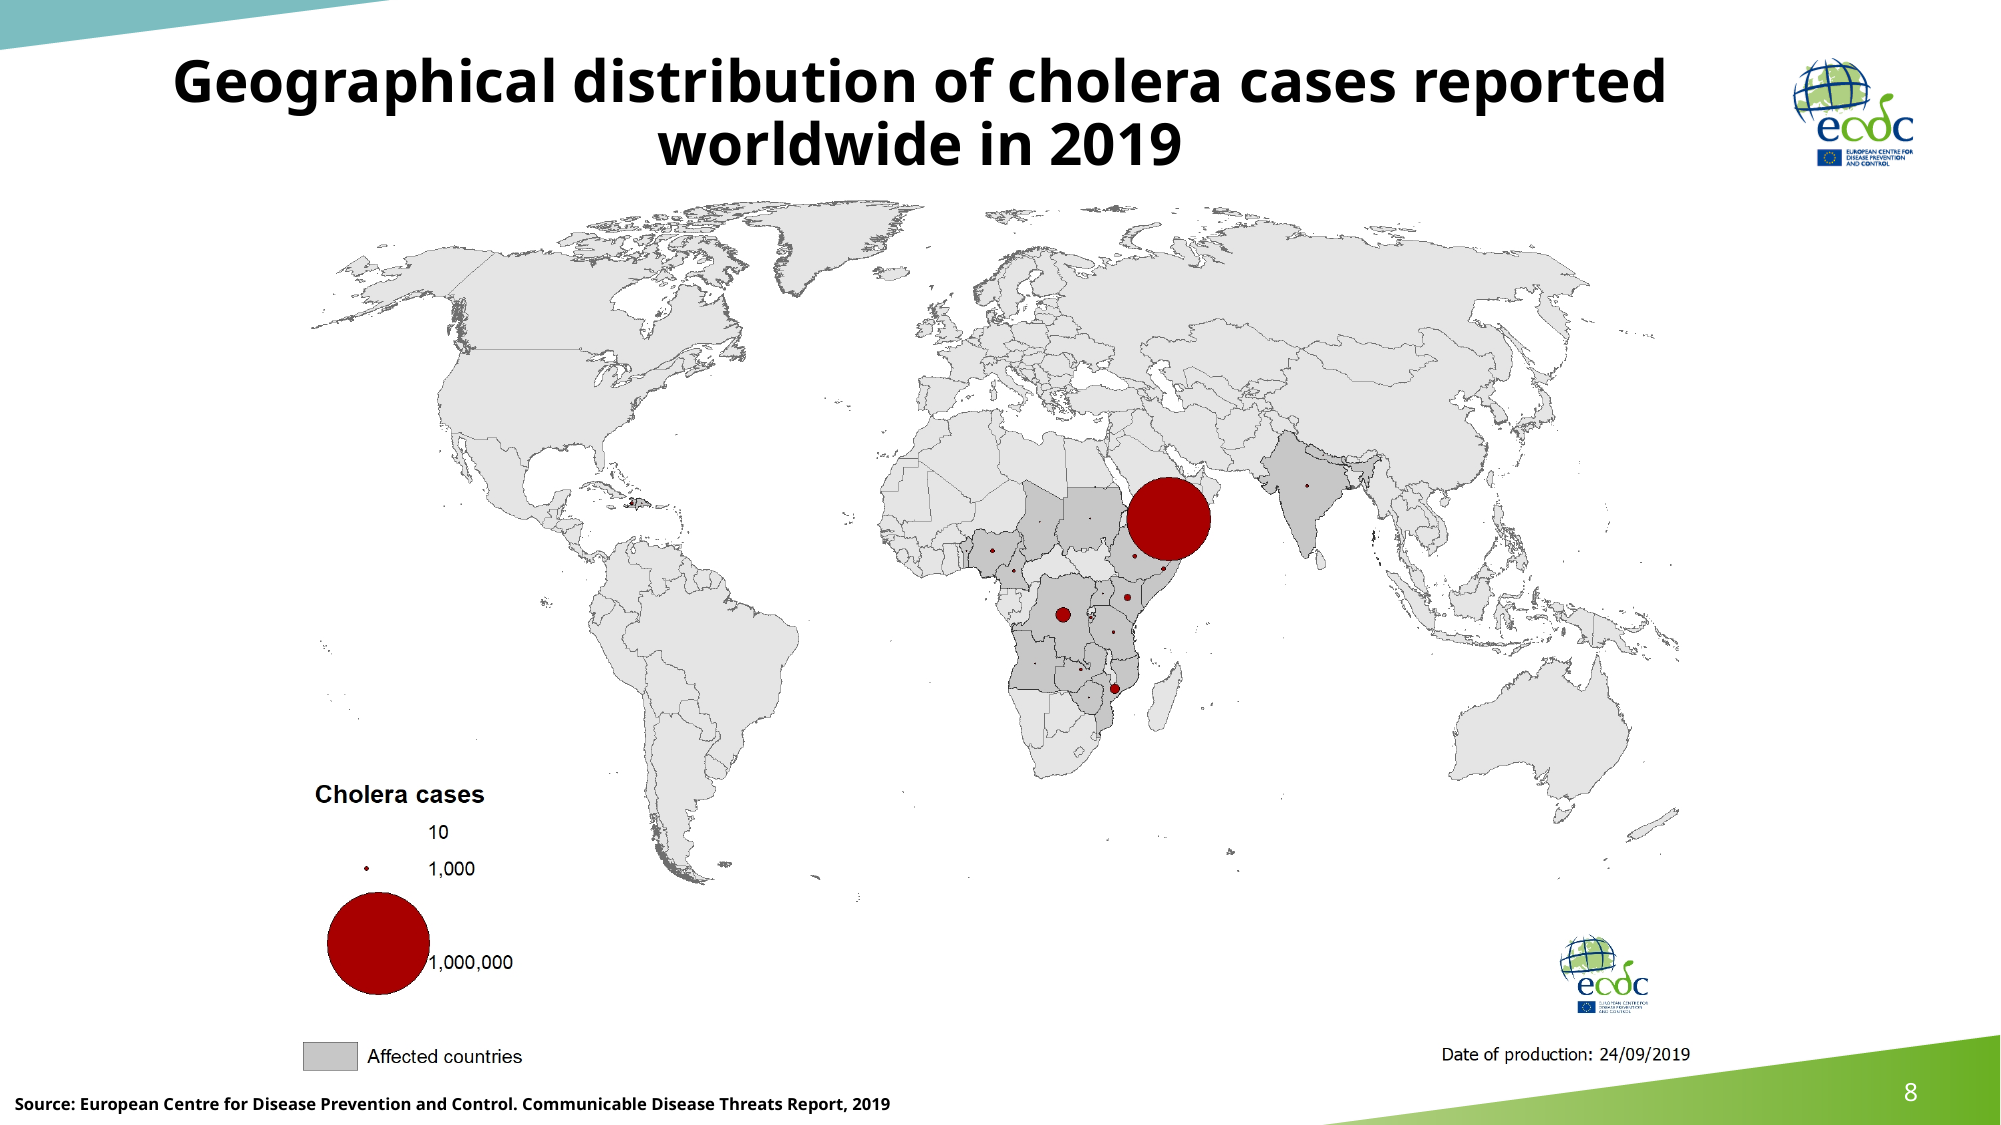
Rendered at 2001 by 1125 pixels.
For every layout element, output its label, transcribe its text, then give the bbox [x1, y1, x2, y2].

slide_number 8 [1483, 1062, 1934, 1123]
title Geographical distribution of cholera cases reported worldwide in 2019 [70, 36, 1770, 193]
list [298, 192, 1703, 1072]
picture [0, 0, 2001, 1125]
